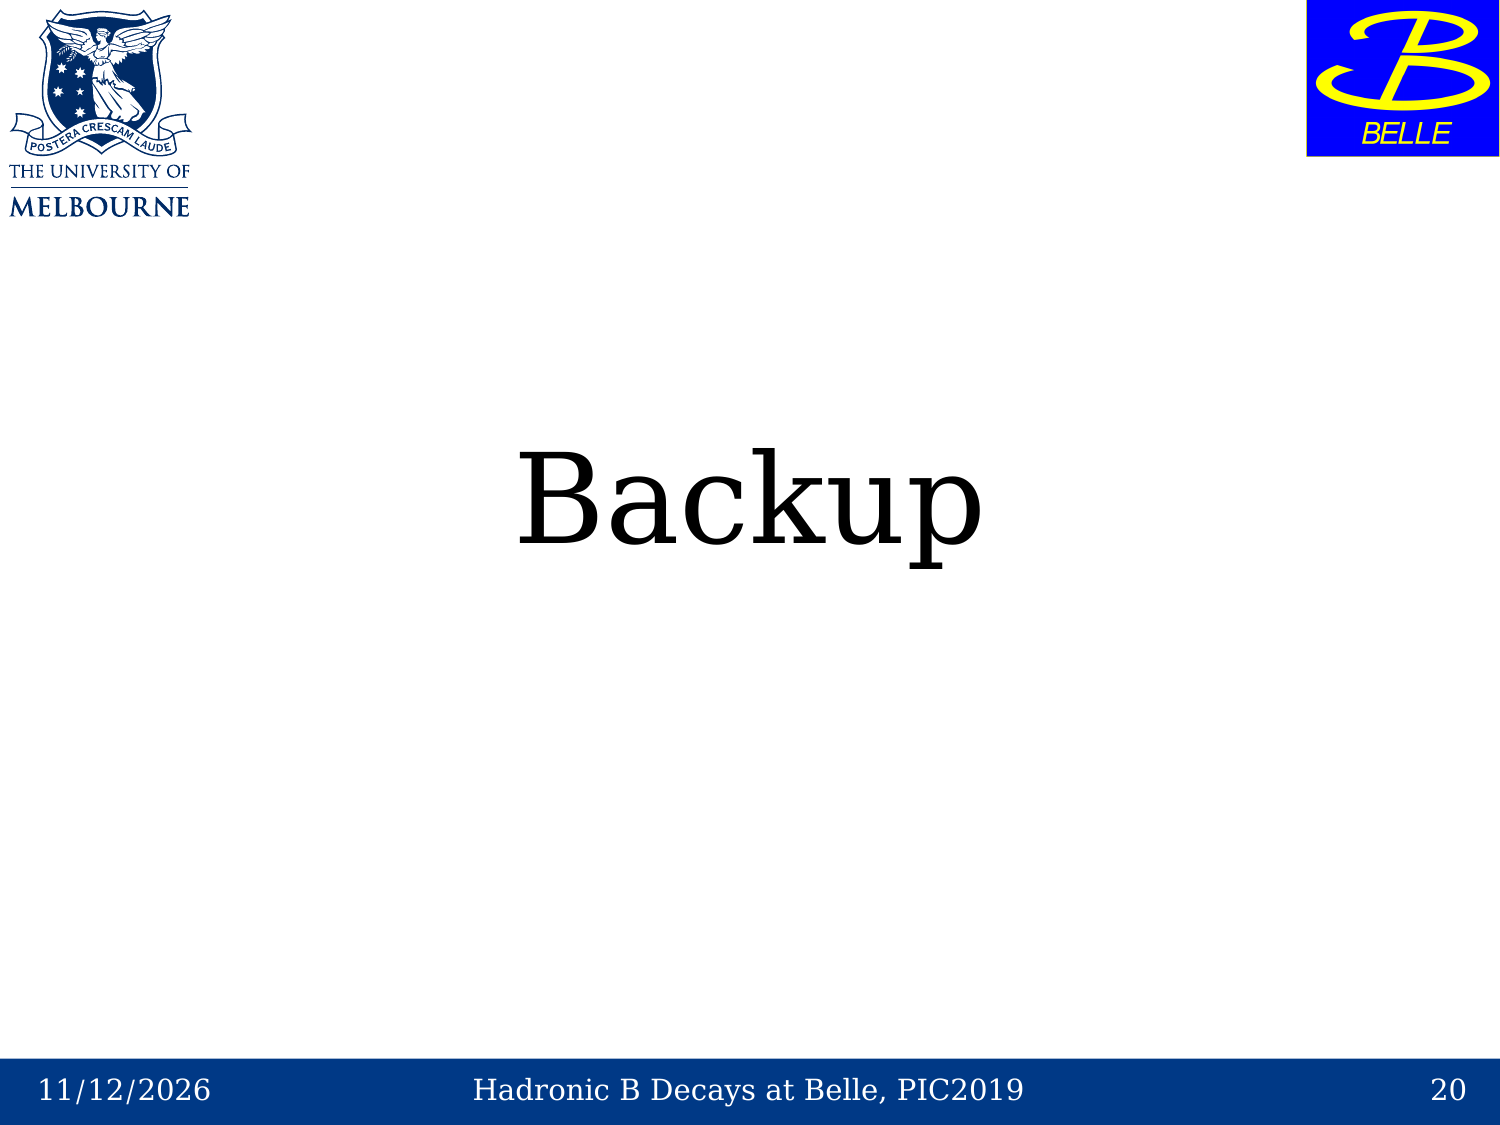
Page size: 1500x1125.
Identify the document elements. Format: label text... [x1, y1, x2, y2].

slide_number 20 [1293, 1063, 1483, 1125]
picture [1306, 0, 1500, 157]
title Backup [187, 184, 1313, 576]
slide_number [22, 1063, 290, 1125]
